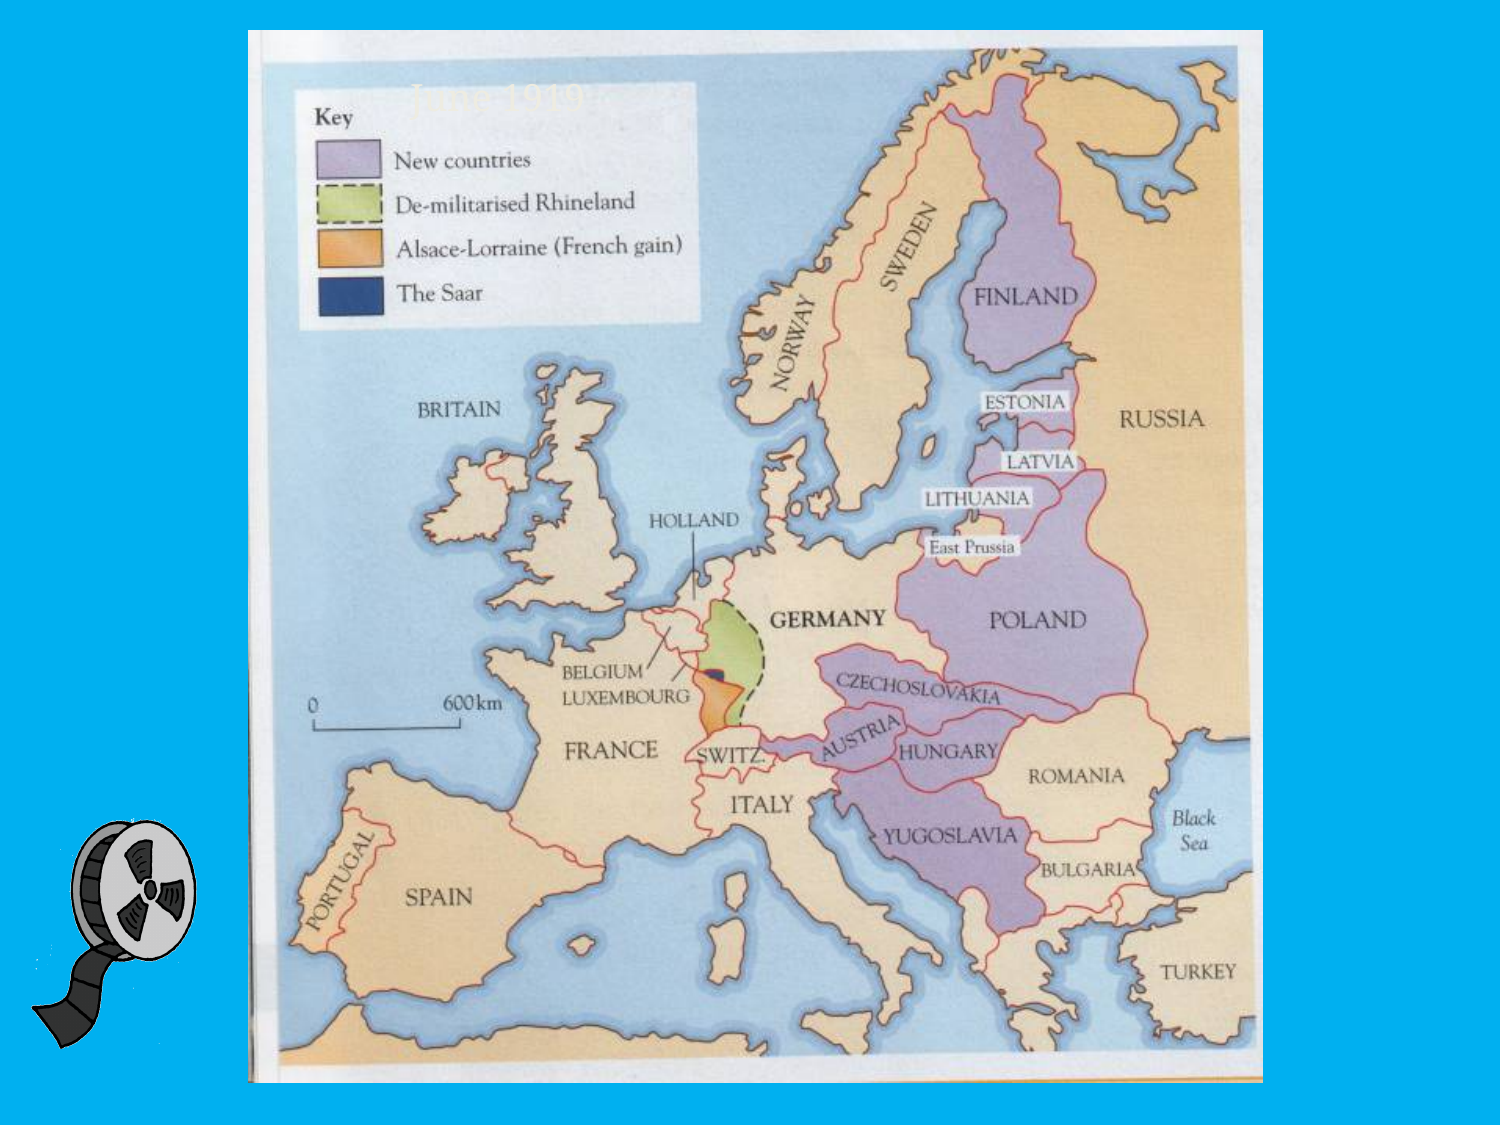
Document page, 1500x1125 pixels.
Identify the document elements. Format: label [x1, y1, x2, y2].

picture [32, 820, 196, 1048]
picture [249, 31, 1262, 1082]
